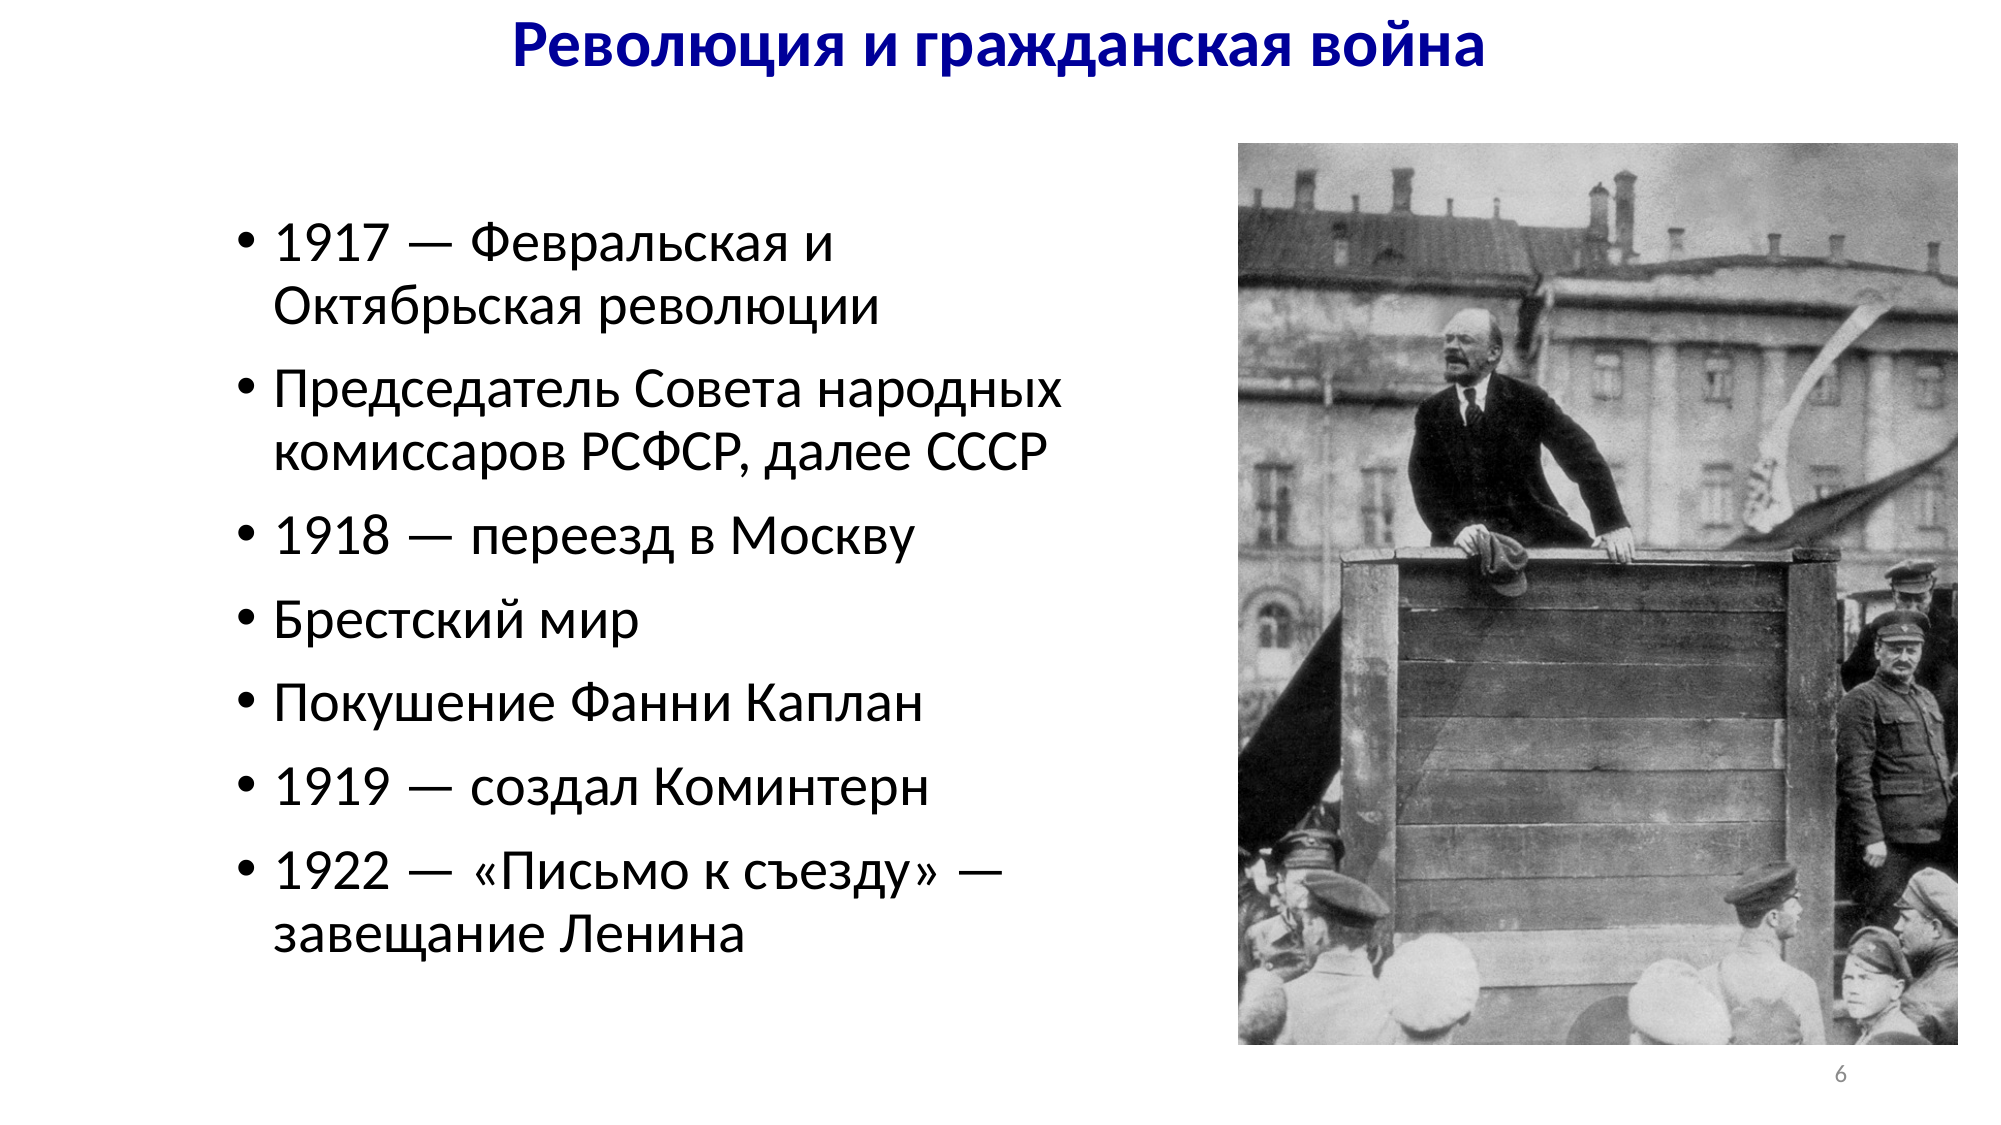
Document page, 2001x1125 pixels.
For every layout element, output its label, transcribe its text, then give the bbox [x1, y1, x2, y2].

list 1917 — Февральская и Октябрьская революции Председатель Совета народных комиссаров РСФСР, далее СССР 1918 — переезд в Москву Брестский мир Покушение Фанни Каплан 1919 — создал Коминтерн 1922 — «Письмо к съезду» — завещание Ленина [220, 203, 1146, 1045]
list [1238, 143, 1958, 1045]
text_box 6 [1412, 1045, 1863, 1103]
title Революция и гражданская война [137, 0, 1863, 89]
